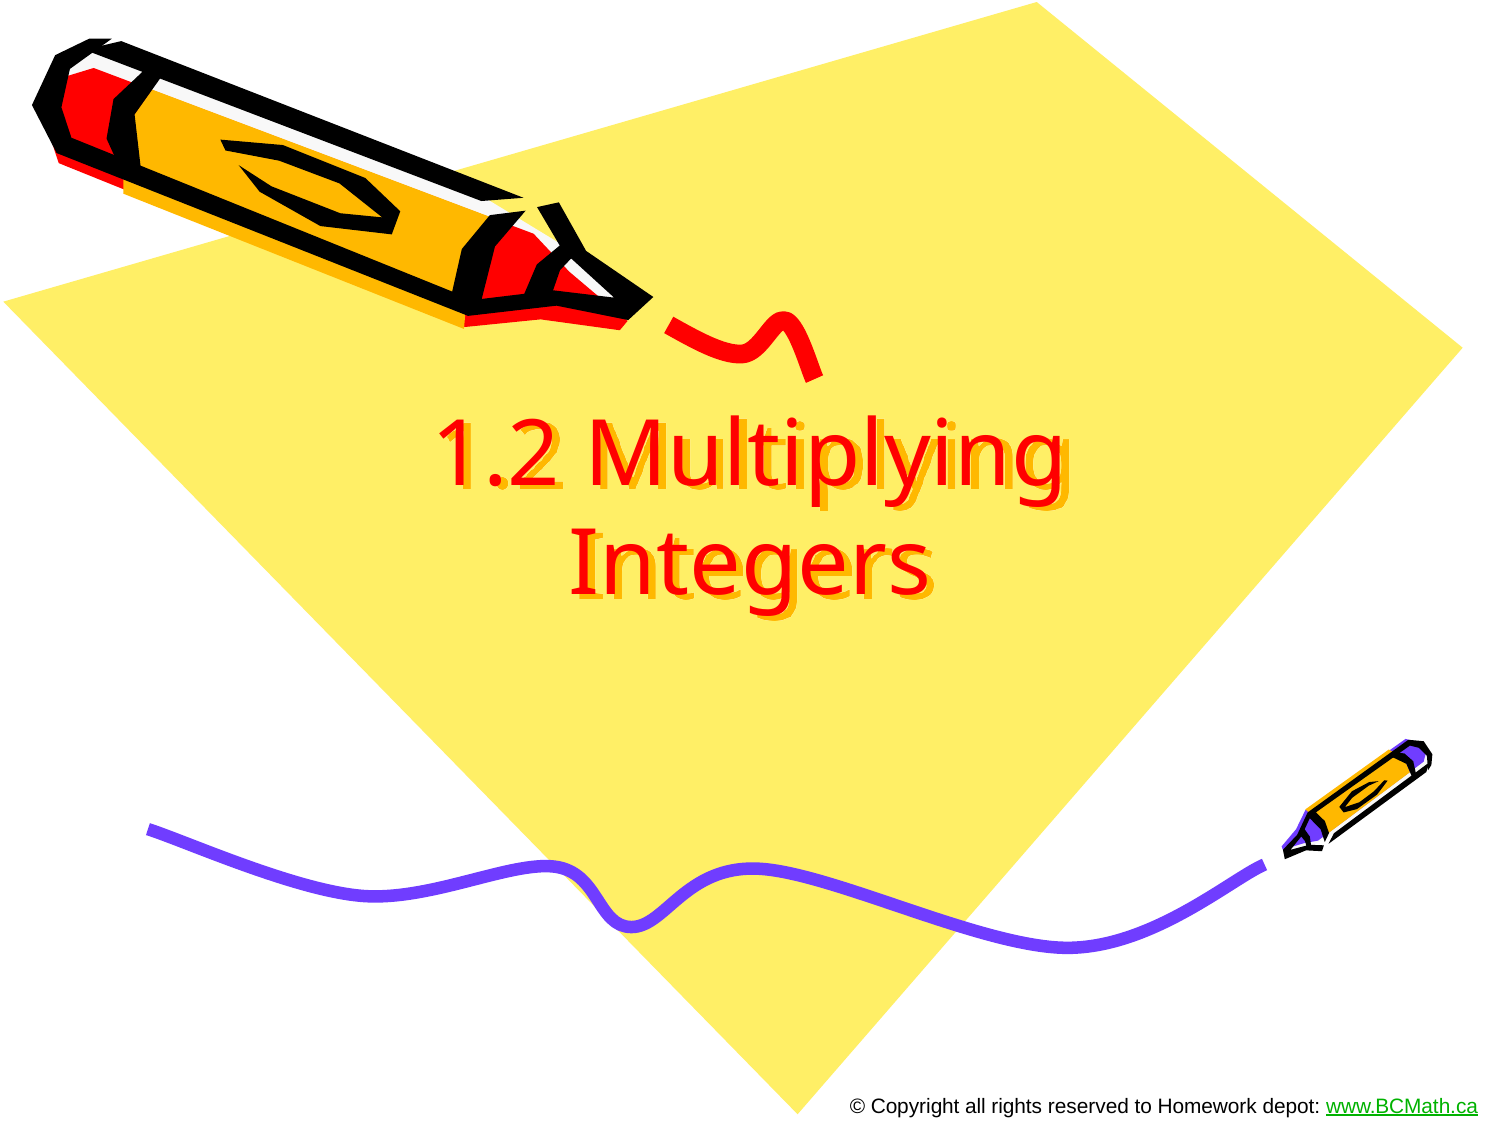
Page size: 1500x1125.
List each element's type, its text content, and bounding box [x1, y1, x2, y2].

text_box © Copyright all rights reserved to Homework depot: www.BCMath.ca [835, 1084, 1499, 1125]
title 1.2 Multiplying Integers [225, 247, 1275, 621]
